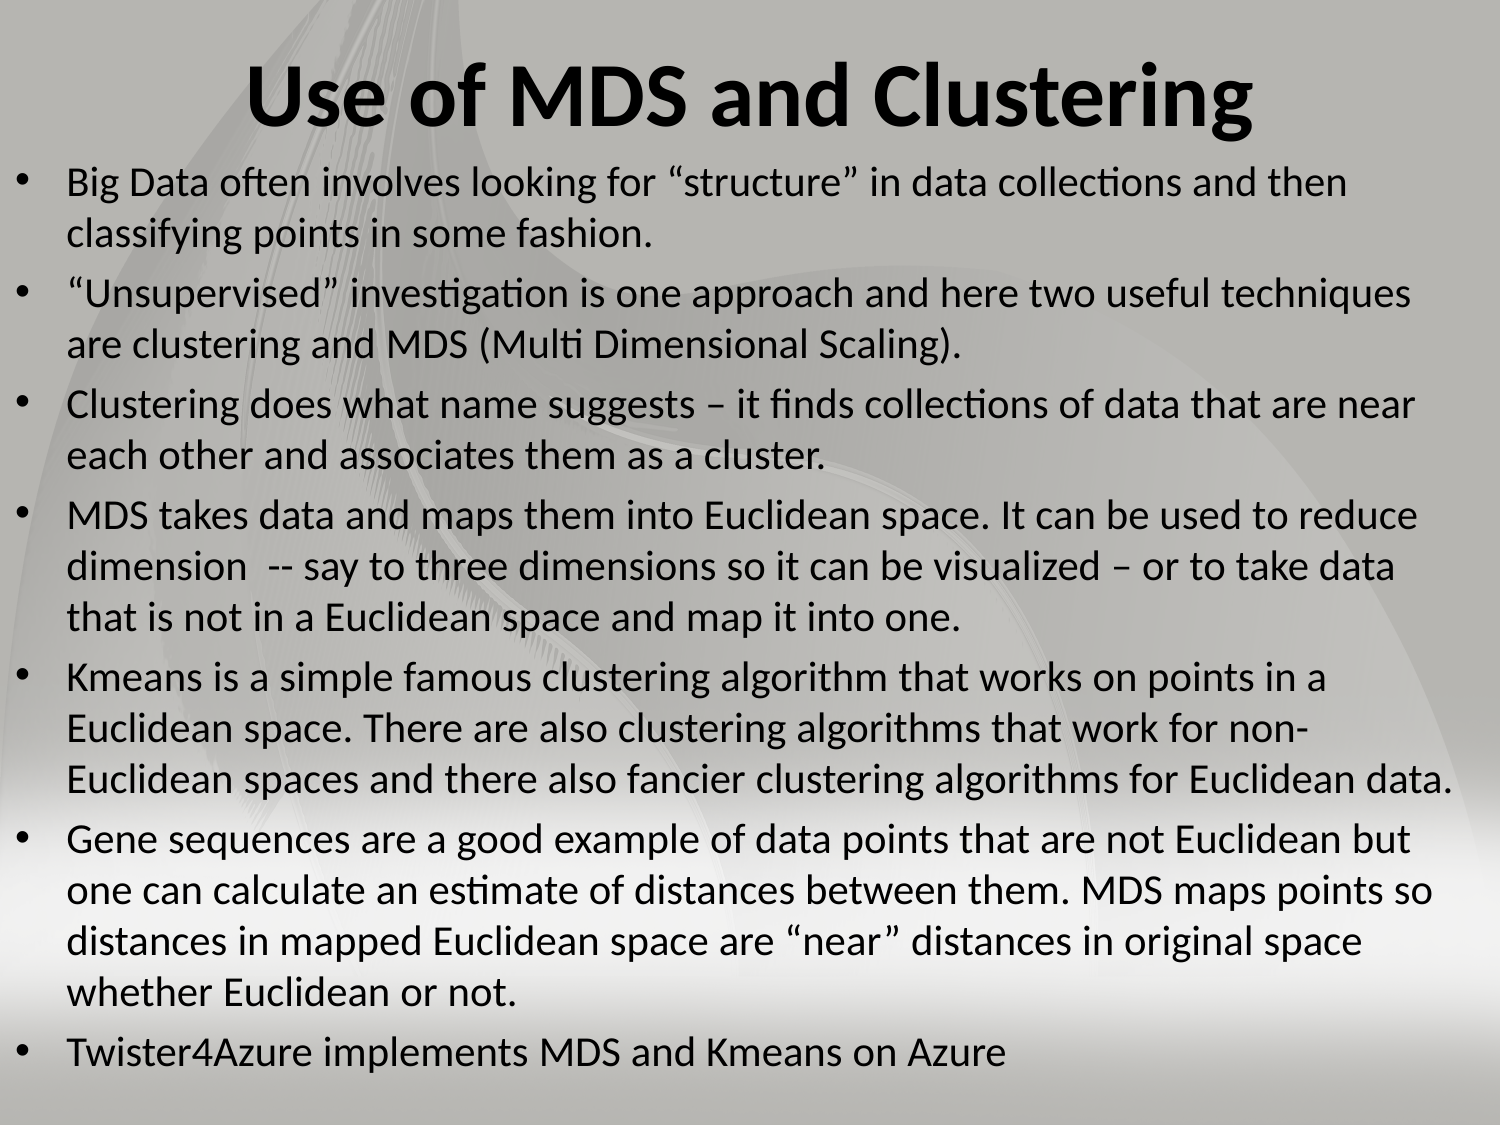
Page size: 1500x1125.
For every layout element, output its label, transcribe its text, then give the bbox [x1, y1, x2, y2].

picture [0, 0, 1500, 1125]
title Use of MDS and Clustering [75, 14, 1425, 146]
list Big Data often involves looking for “structure” in data collections and then classifying points in some fashion. “Unsupervised” investigation is one approach and here two useful techniques are clustering and MDS (Multi Dimensional Scaling). Clustering does what name suggests – it finds collections of data that are near each other and associates them as a cluster. MDS takes data and maps them into Euclidean space. It can be used to reduce dimension -- say to three dimensions so it can be visualized – or to take data that is not in a Euclidean space and map it into one. Kmeans is a simple famous clustering algorithm that works on points in a Euclidean space. There are also clustering algorithms that work for non-Euclidean spaces and there also fancier clustering algorithms for Euclidean data. Gene sequences are a good example of data points that are not Euclidean but one can calculate an estimate of distances between them. MDS maps points so distances in mapped Euclidean space are “near” distances in original space whether Euclidean or not. Twister4Azure implements MDS and Kmeans on Azure [0, 146, 1484, 1125]
